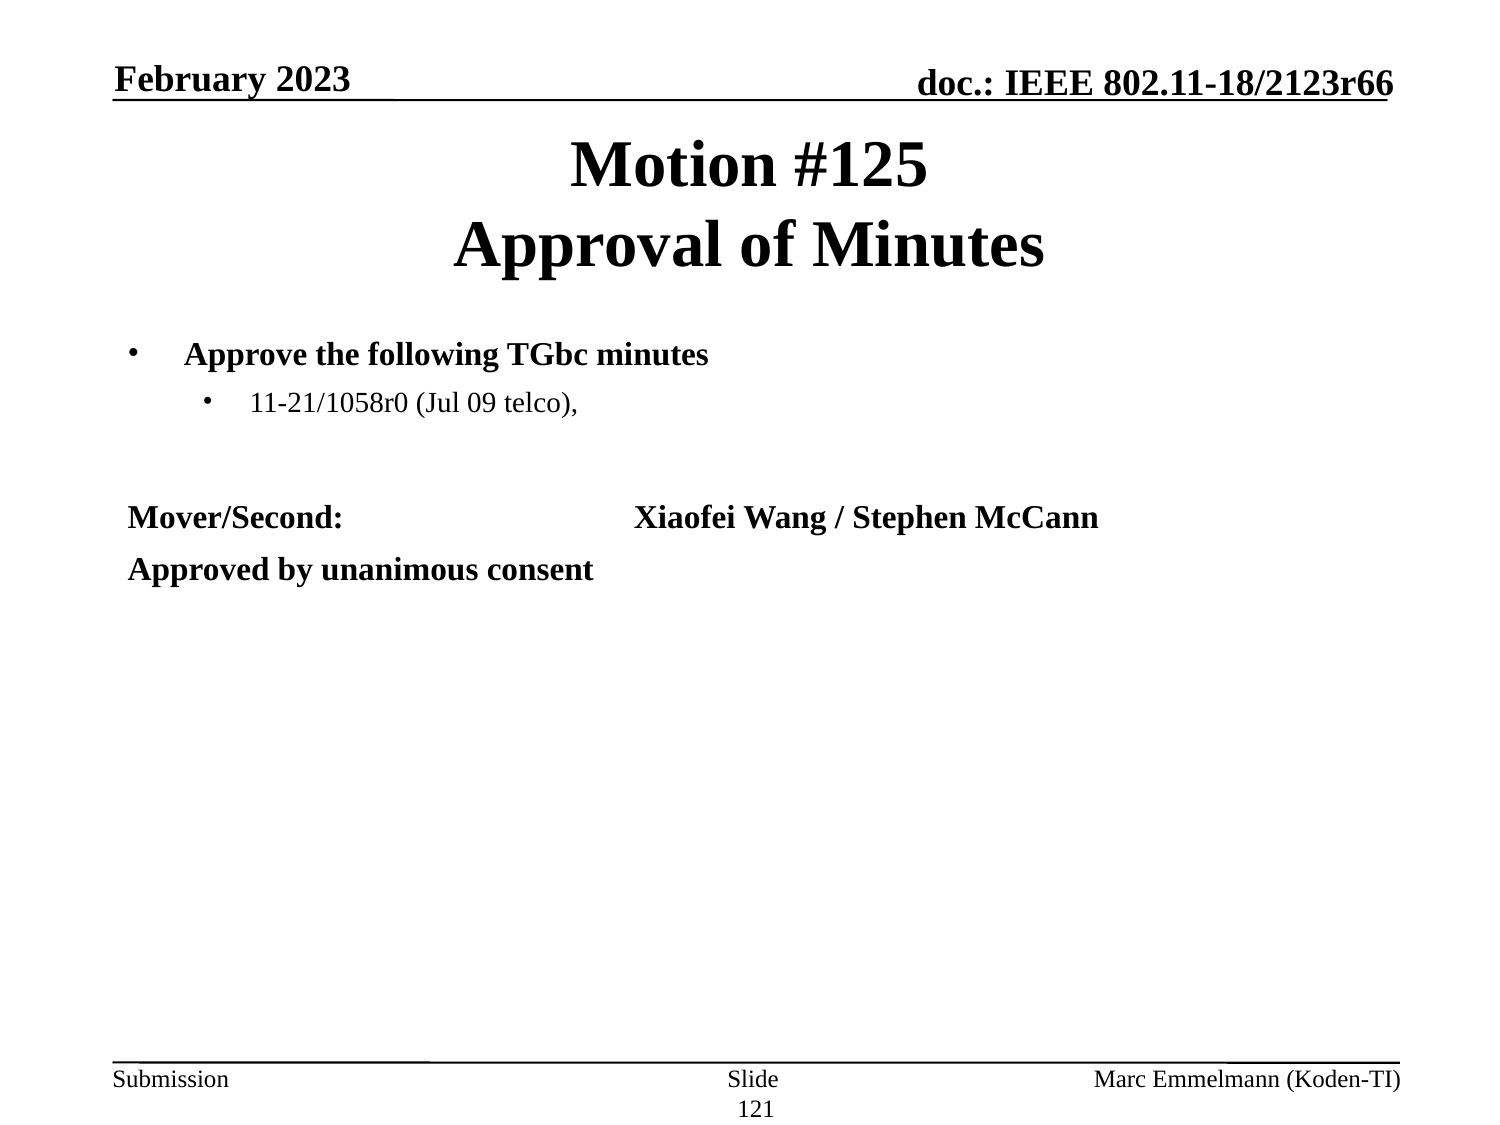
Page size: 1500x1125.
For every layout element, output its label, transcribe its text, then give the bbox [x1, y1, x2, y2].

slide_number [114, 54, 423, 100]
slide_number Slide 121 [712, 1061, 800, 1123]
footer Marc Emmelmann (Koden-TI) [878, 1061, 1402, 1093]
title Motion #125 Approval of Minutes [112, 112, 1388, 288]
list Approve the following TGbc minutes 11-21/1058r0 (Jul 09 telco), Mover/Second: Xiaofei Wang / Stephen McCann Approved by unanimous consent [112, 324, 1388, 1000]
